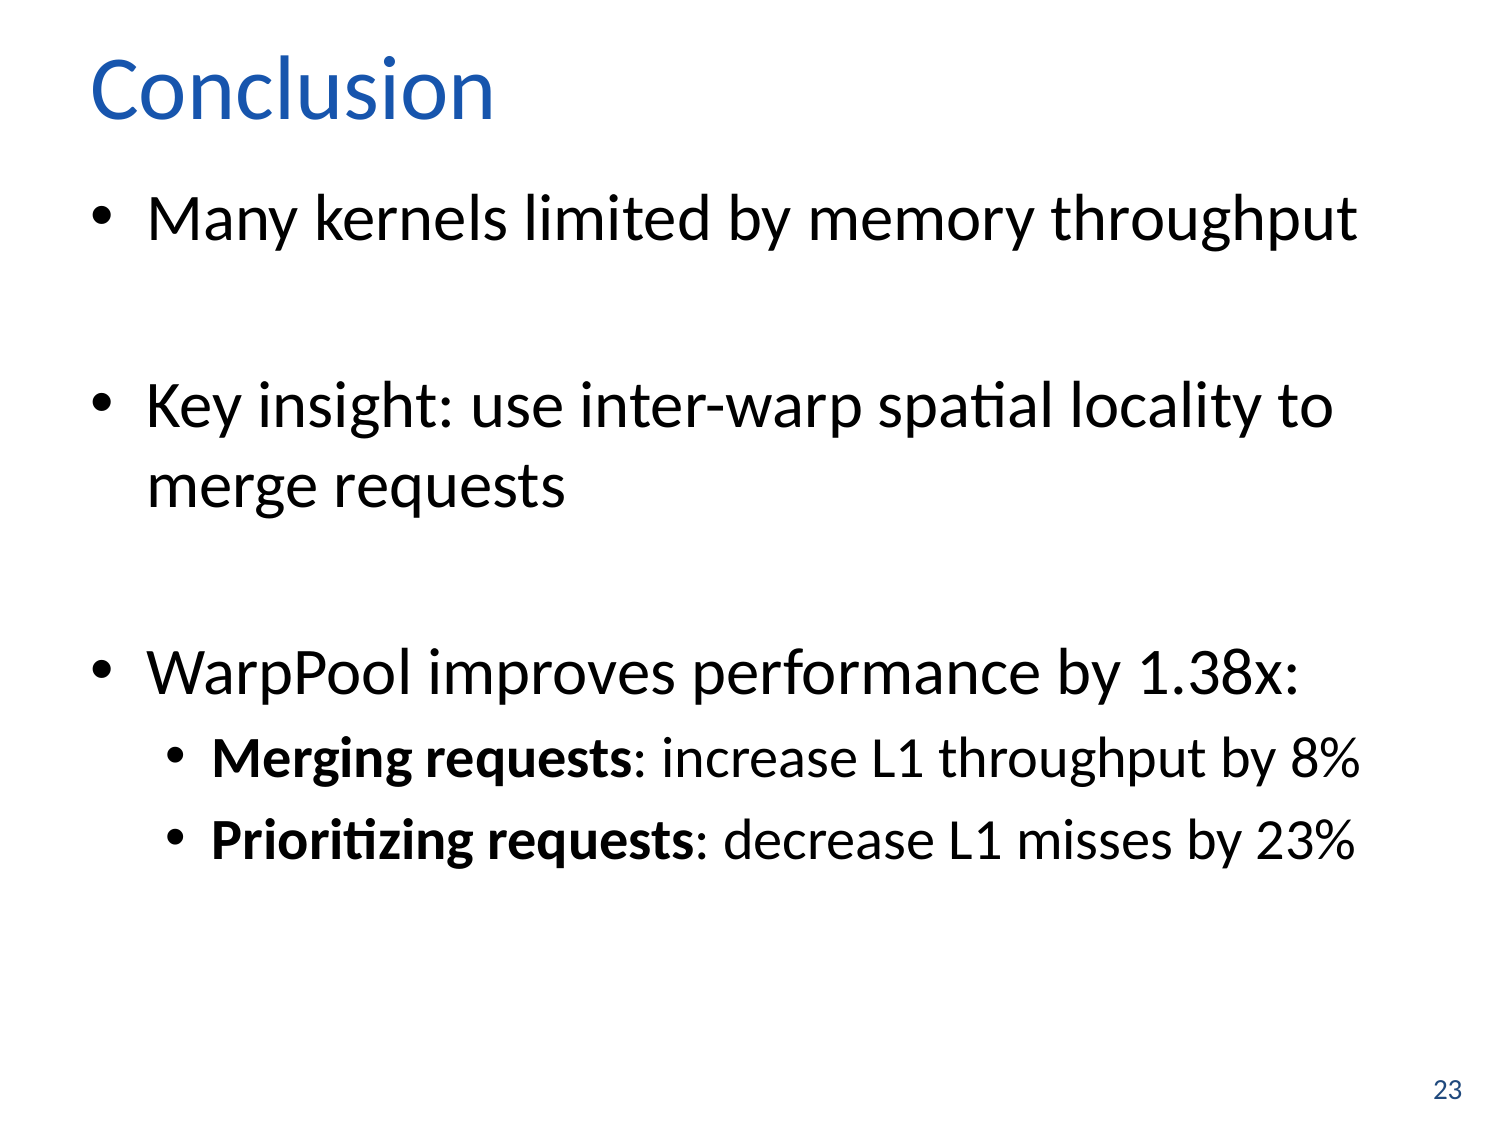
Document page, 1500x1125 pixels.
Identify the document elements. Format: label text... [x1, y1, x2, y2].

slide_number 23 [1127, 1058, 1478, 1119]
list Many kernels limited by memory throughput Key insight: use inter-warp spatial locality to merge requests WarpPool improves performance by 1.38x: Merging requests: increase L1 throughput by 8% Prioritizing requests: decrease L1 misses by 23% [75, 166, 1425, 1005]
title Conclusion [75, 13, 1425, 153]
